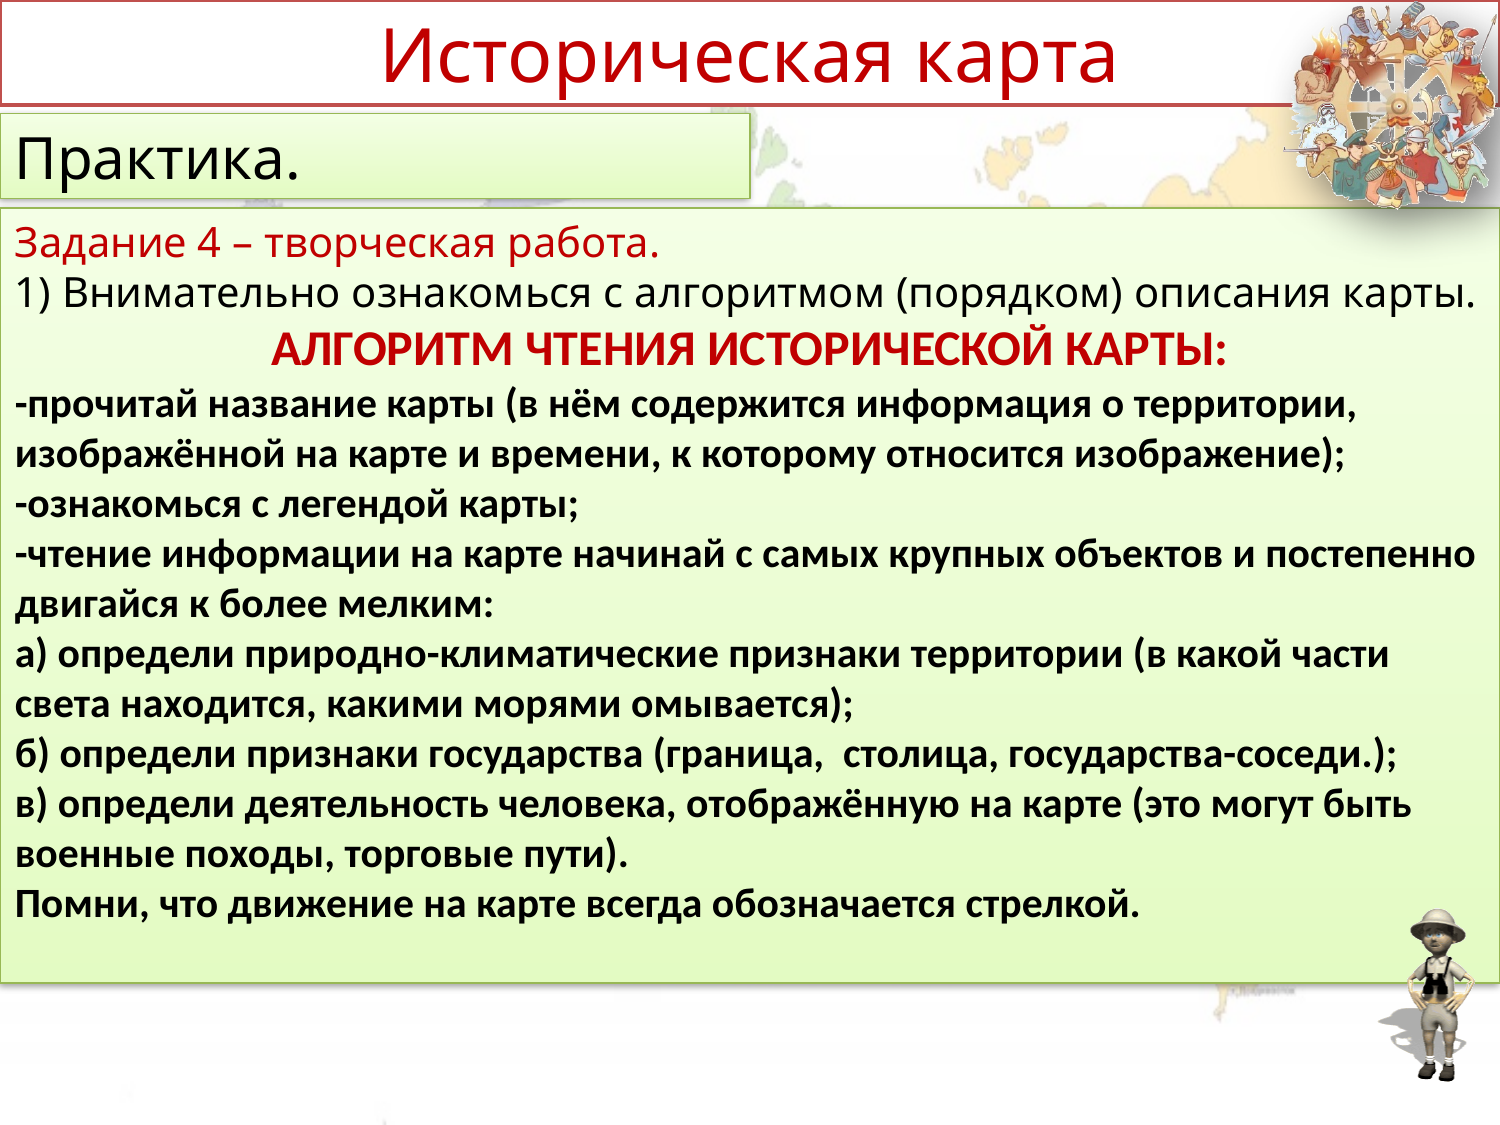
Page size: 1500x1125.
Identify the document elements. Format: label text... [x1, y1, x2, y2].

text_box Практика. [0, 113, 751, 199]
text_box Задание 4 – творческая работа. 1) Внимательно ознакомься с алгоритмом (порядком) описания карты. АЛГОРИТМ ЧТЕНИЯ ИСТОРИЧЕСКОЙ КАРТЫ: -прочитай название карты (в нём содержится информация о территории, изображённой на карте и времени, к которому относится изображение); -ознакомься с легендой карты; -чтение информации на карте начинай с самых крупных объектов и постепенно двигайся к более мелким: а) определи природно-климатические признаки территории (в какой части света находится, какими морями омывается); б) определи признаки государства (граница, столица, государства-соседи.); в) определи деятельность человека, отображённую на карте (это могут быть военные походы, торговые пути). Помни, что движение на карте всегда обозначается стрелкой. [0, 207, 1500, 984]
picture [1281, 0, 1500, 210]
picture [1369, 904, 1500, 1088]
text_box Историческая карта [0, 0, 1276, 107]
